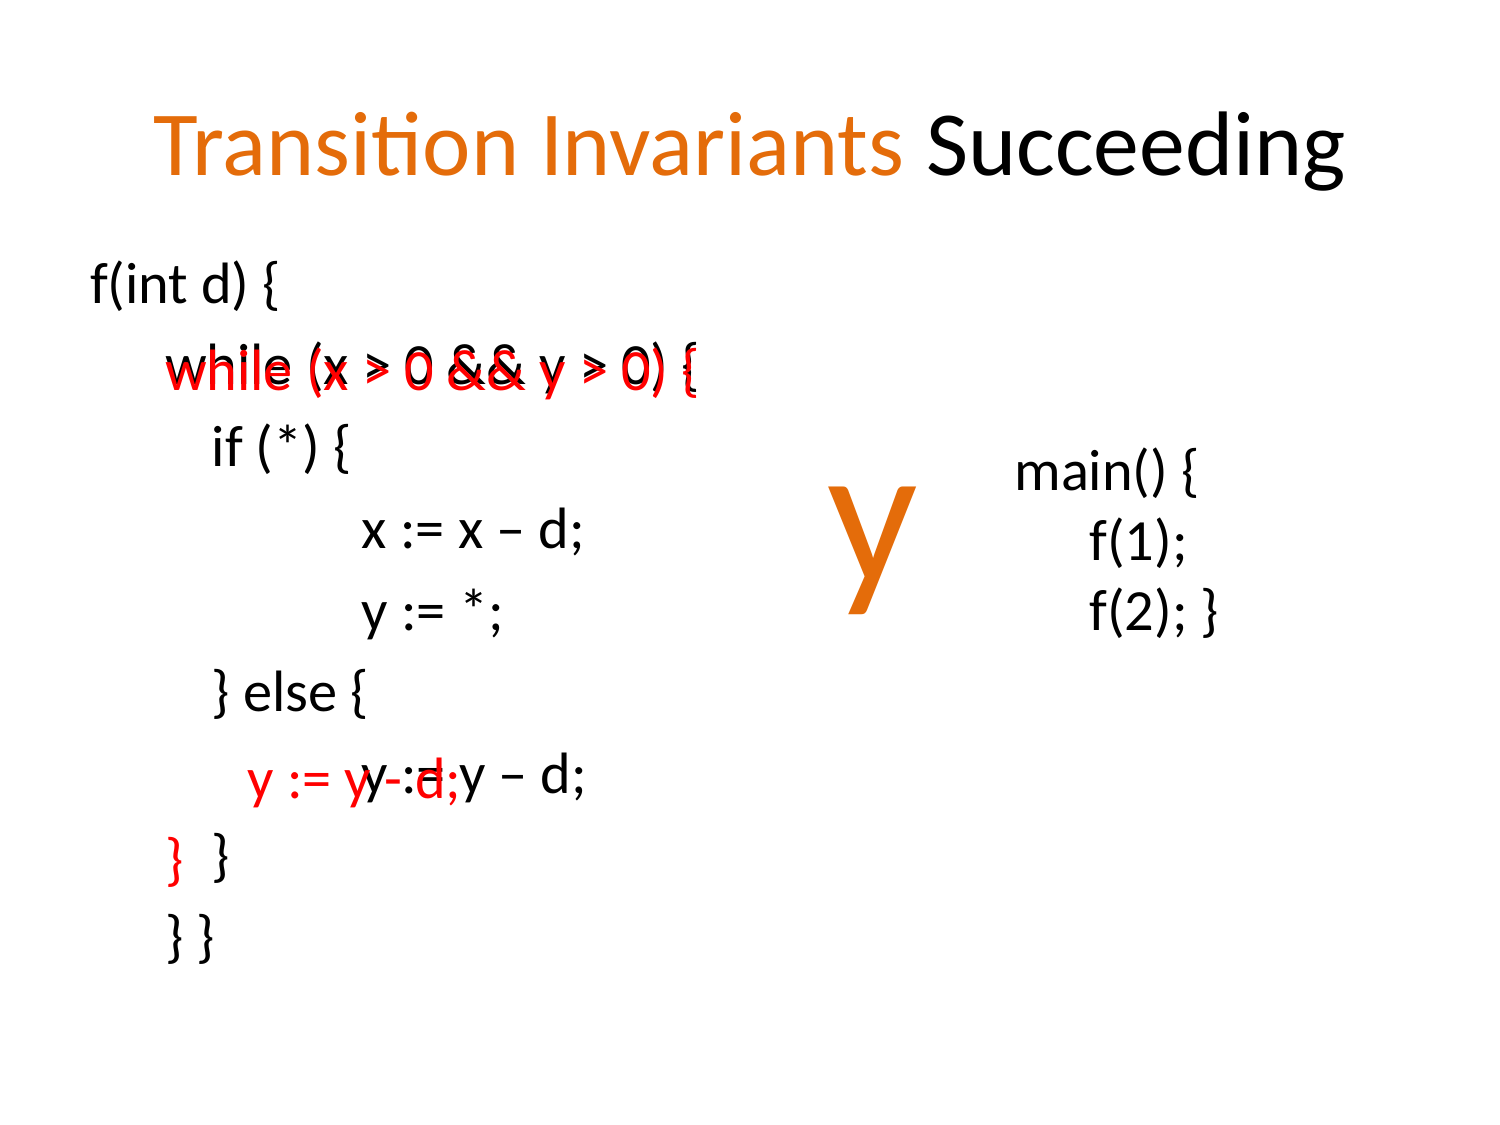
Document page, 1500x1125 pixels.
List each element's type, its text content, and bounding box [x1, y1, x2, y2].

text_box while (x > 0 && y > 0) { y := y - d; } [150, 324, 800, 1088]
list f(int d) { while (x > 0 && y > 0) { if (*) { x := x – d; y := *; } else { y := y – d; } } } [75, 237, 738, 1025]
text_box main() { f(1); f(2); } [999, 425, 1313, 650]
title Transition Invariants Succeeding [75, 45, 1425, 233]
text_box y [812, 374, 938, 630]
